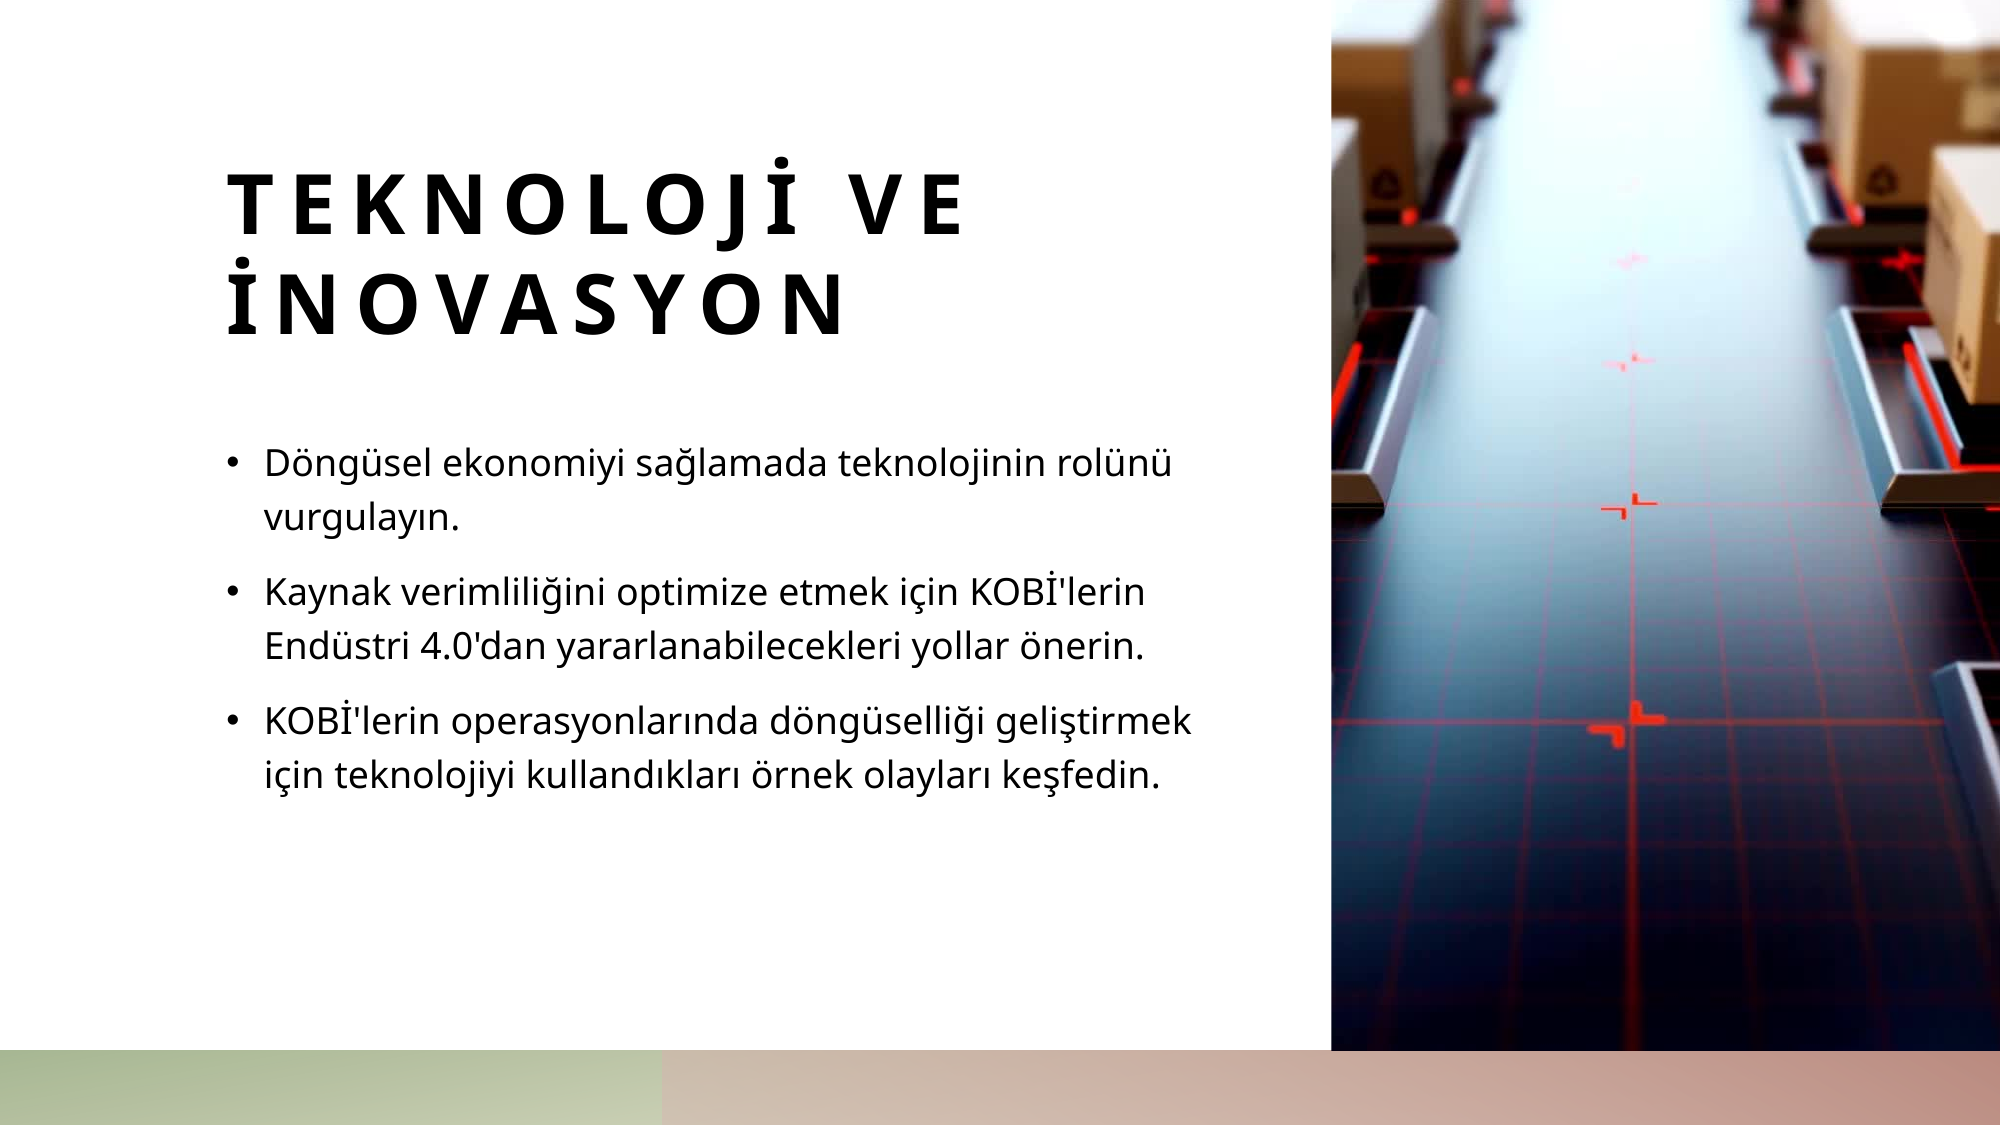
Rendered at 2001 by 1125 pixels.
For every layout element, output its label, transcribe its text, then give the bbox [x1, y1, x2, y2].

list Döngüsel ekonomiyi sağlamada teknolojinin rolünü vurgulayın. Kaynak verimliliğini optimize etmek için KOBİ'lerin Endüstri 4.0'dan yararlanabilecekleri yollar önerin. KOBİ'lerin operasyonlarında döngüselliği geliştirmek için teknolojiyi kullandıkları örnek olayları keşfedin. [226, 430, 1200, 975]
title Teknoloji ve İnovasyon [226, 47, 1200, 351]
picture [1331, 0, 2000, 1051]
